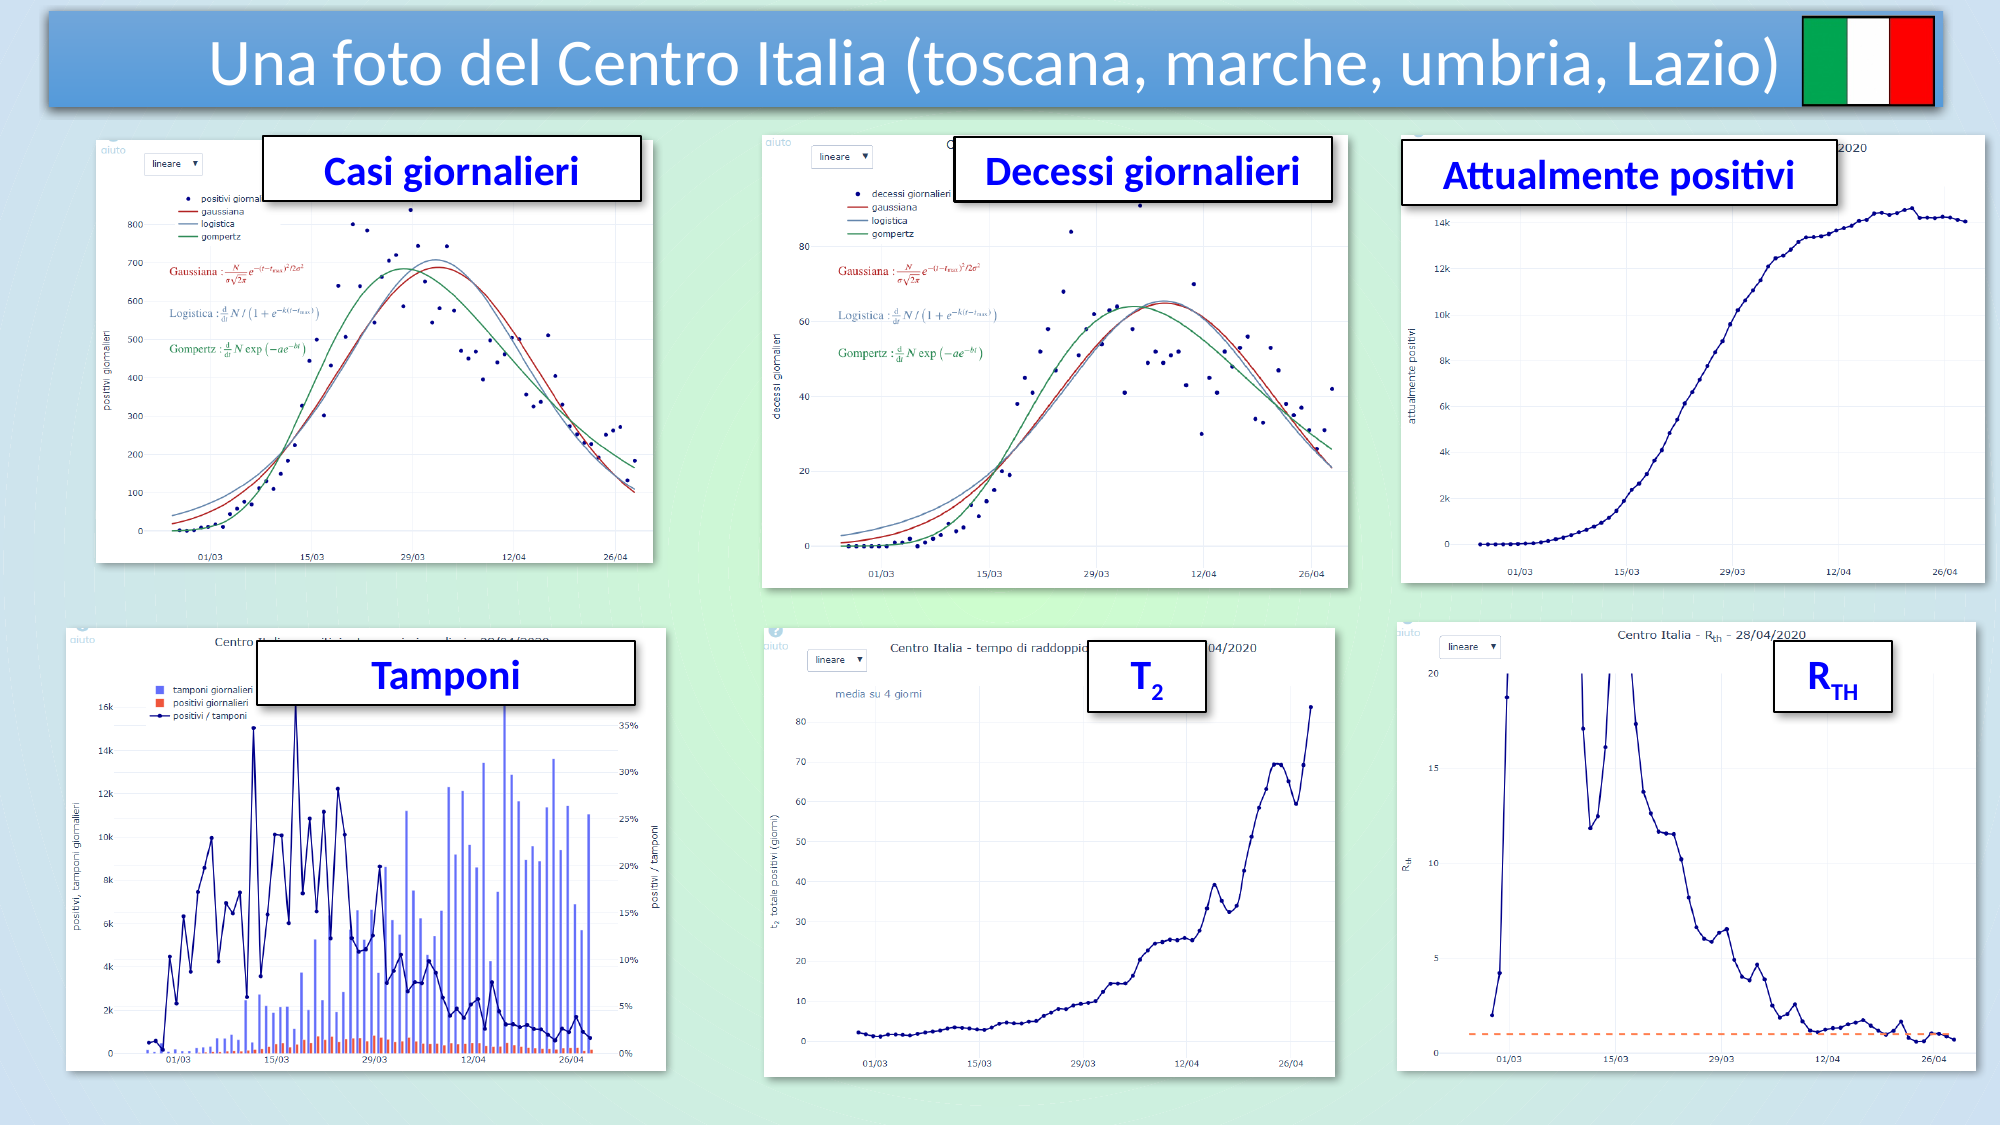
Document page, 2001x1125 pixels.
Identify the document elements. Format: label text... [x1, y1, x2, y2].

picture [96, 140, 653, 563]
text_box Una foto del Centro Italia (toscana, marche, umbria, Lazio) [48, 11, 1944, 107]
picture [1401, 135, 1985, 584]
picture [66, 628, 666, 1071]
text_box Casi giornalieri [263, 135, 641, 140]
picture [1801, 15, 1935, 107]
picture [764, 628, 1335, 1077]
picture [1397, 622, 1976, 1071]
picture [762, 135, 1348, 588]
